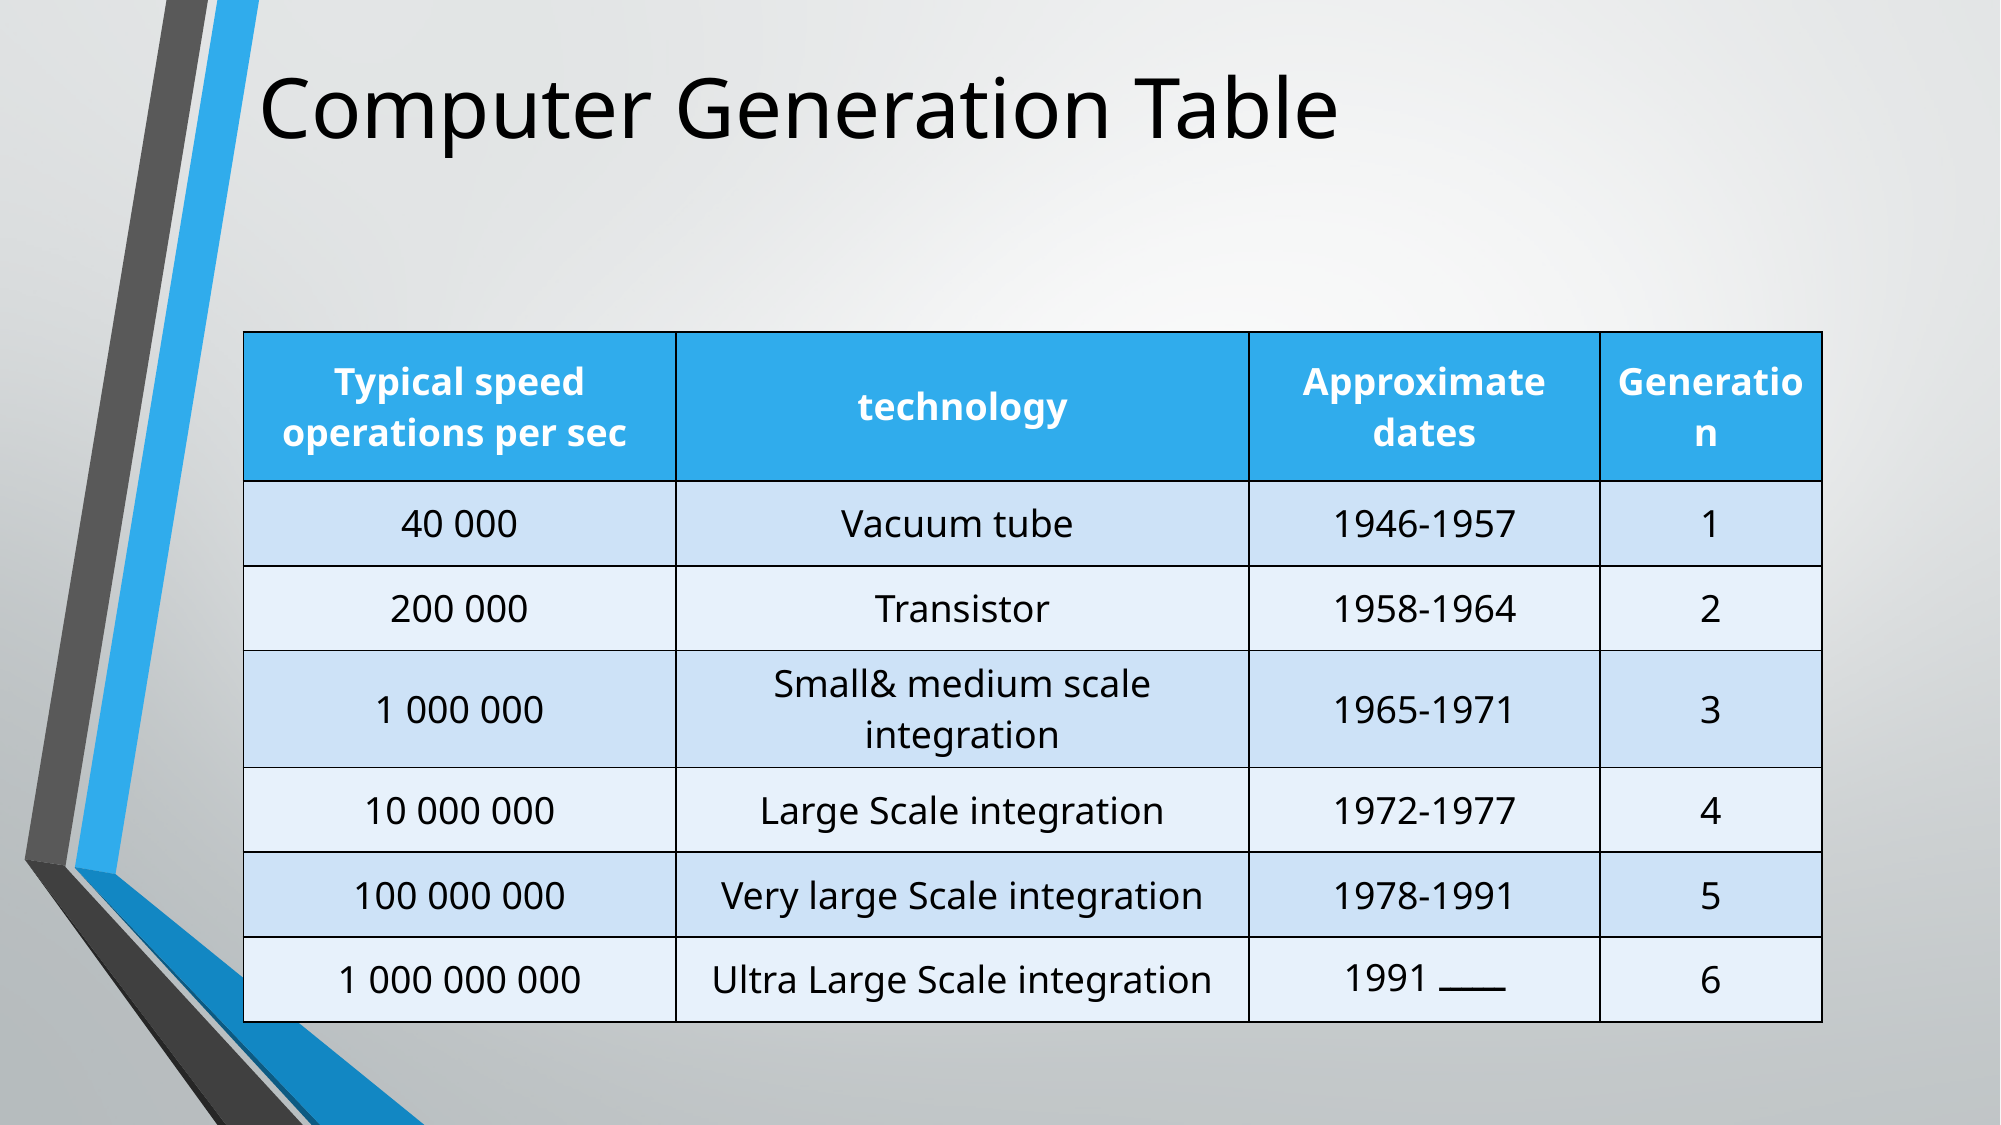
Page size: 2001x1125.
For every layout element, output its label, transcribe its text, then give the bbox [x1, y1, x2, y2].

table_cell 1978-1991 [1250, 853, 1599, 936]
table_cell 5 [1601, 853, 1821, 936]
table_cell Ultra Large Scale integration [677, 938, 1248, 1021]
table_cell Very large Scale integration [677, 853, 1248, 936]
table_cell Small& medium scale integration [677, 651, 1248, 767]
table_header Generation [1601, 333, 1821, 480]
table_cell Vacuum tube [677, 482, 1248, 565]
table_cell 1965-1971 [1250, 651, 1599, 767]
table_cell 1 000 000 [244, 651, 675, 767]
table_cell 100 000 000 [244, 853, 675, 936]
table_cell 1991 ــــــ [1250, 938, 1599, 1021]
table_cell 1946-1957 [1250, 482, 1599, 565]
text_box [212, 217, 1918, 1047]
table_cell 1958-1964 [1250, 567, 1599, 650]
table_header Approximate dates [1250, 333, 1599, 480]
table_cell 200 000 [244, 567, 675, 650]
table_cell 10 000 000 [244, 768, 675, 851]
table_cell 2 [1601, 567, 1821, 650]
table_cell 1972-1977 [1250, 768, 1599, 851]
table_cell 1 [1601, 482, 1821, 565]
table_cell 4 [1601, 768, 1821, 851]
title Computer Generation Table [243, 35, 1887, 176]
table_header technology [677, 333, 1248, 480]
table_cell Transistor [677, 567, 1248, 650]
table_header Typical speed operations per sec [244, 333, 675, 480]
table_cell 6 [1601, 938, 1821, 1021]
table_cell 1 000 000 000 [244, 938, 675, 1021]
table_cell 40 000 [244, 482, 675, 565]
table_cell 3 [1601, 651, 1821, 767]
table_cell Large Scale integration [677, 768, 1248, 851]
